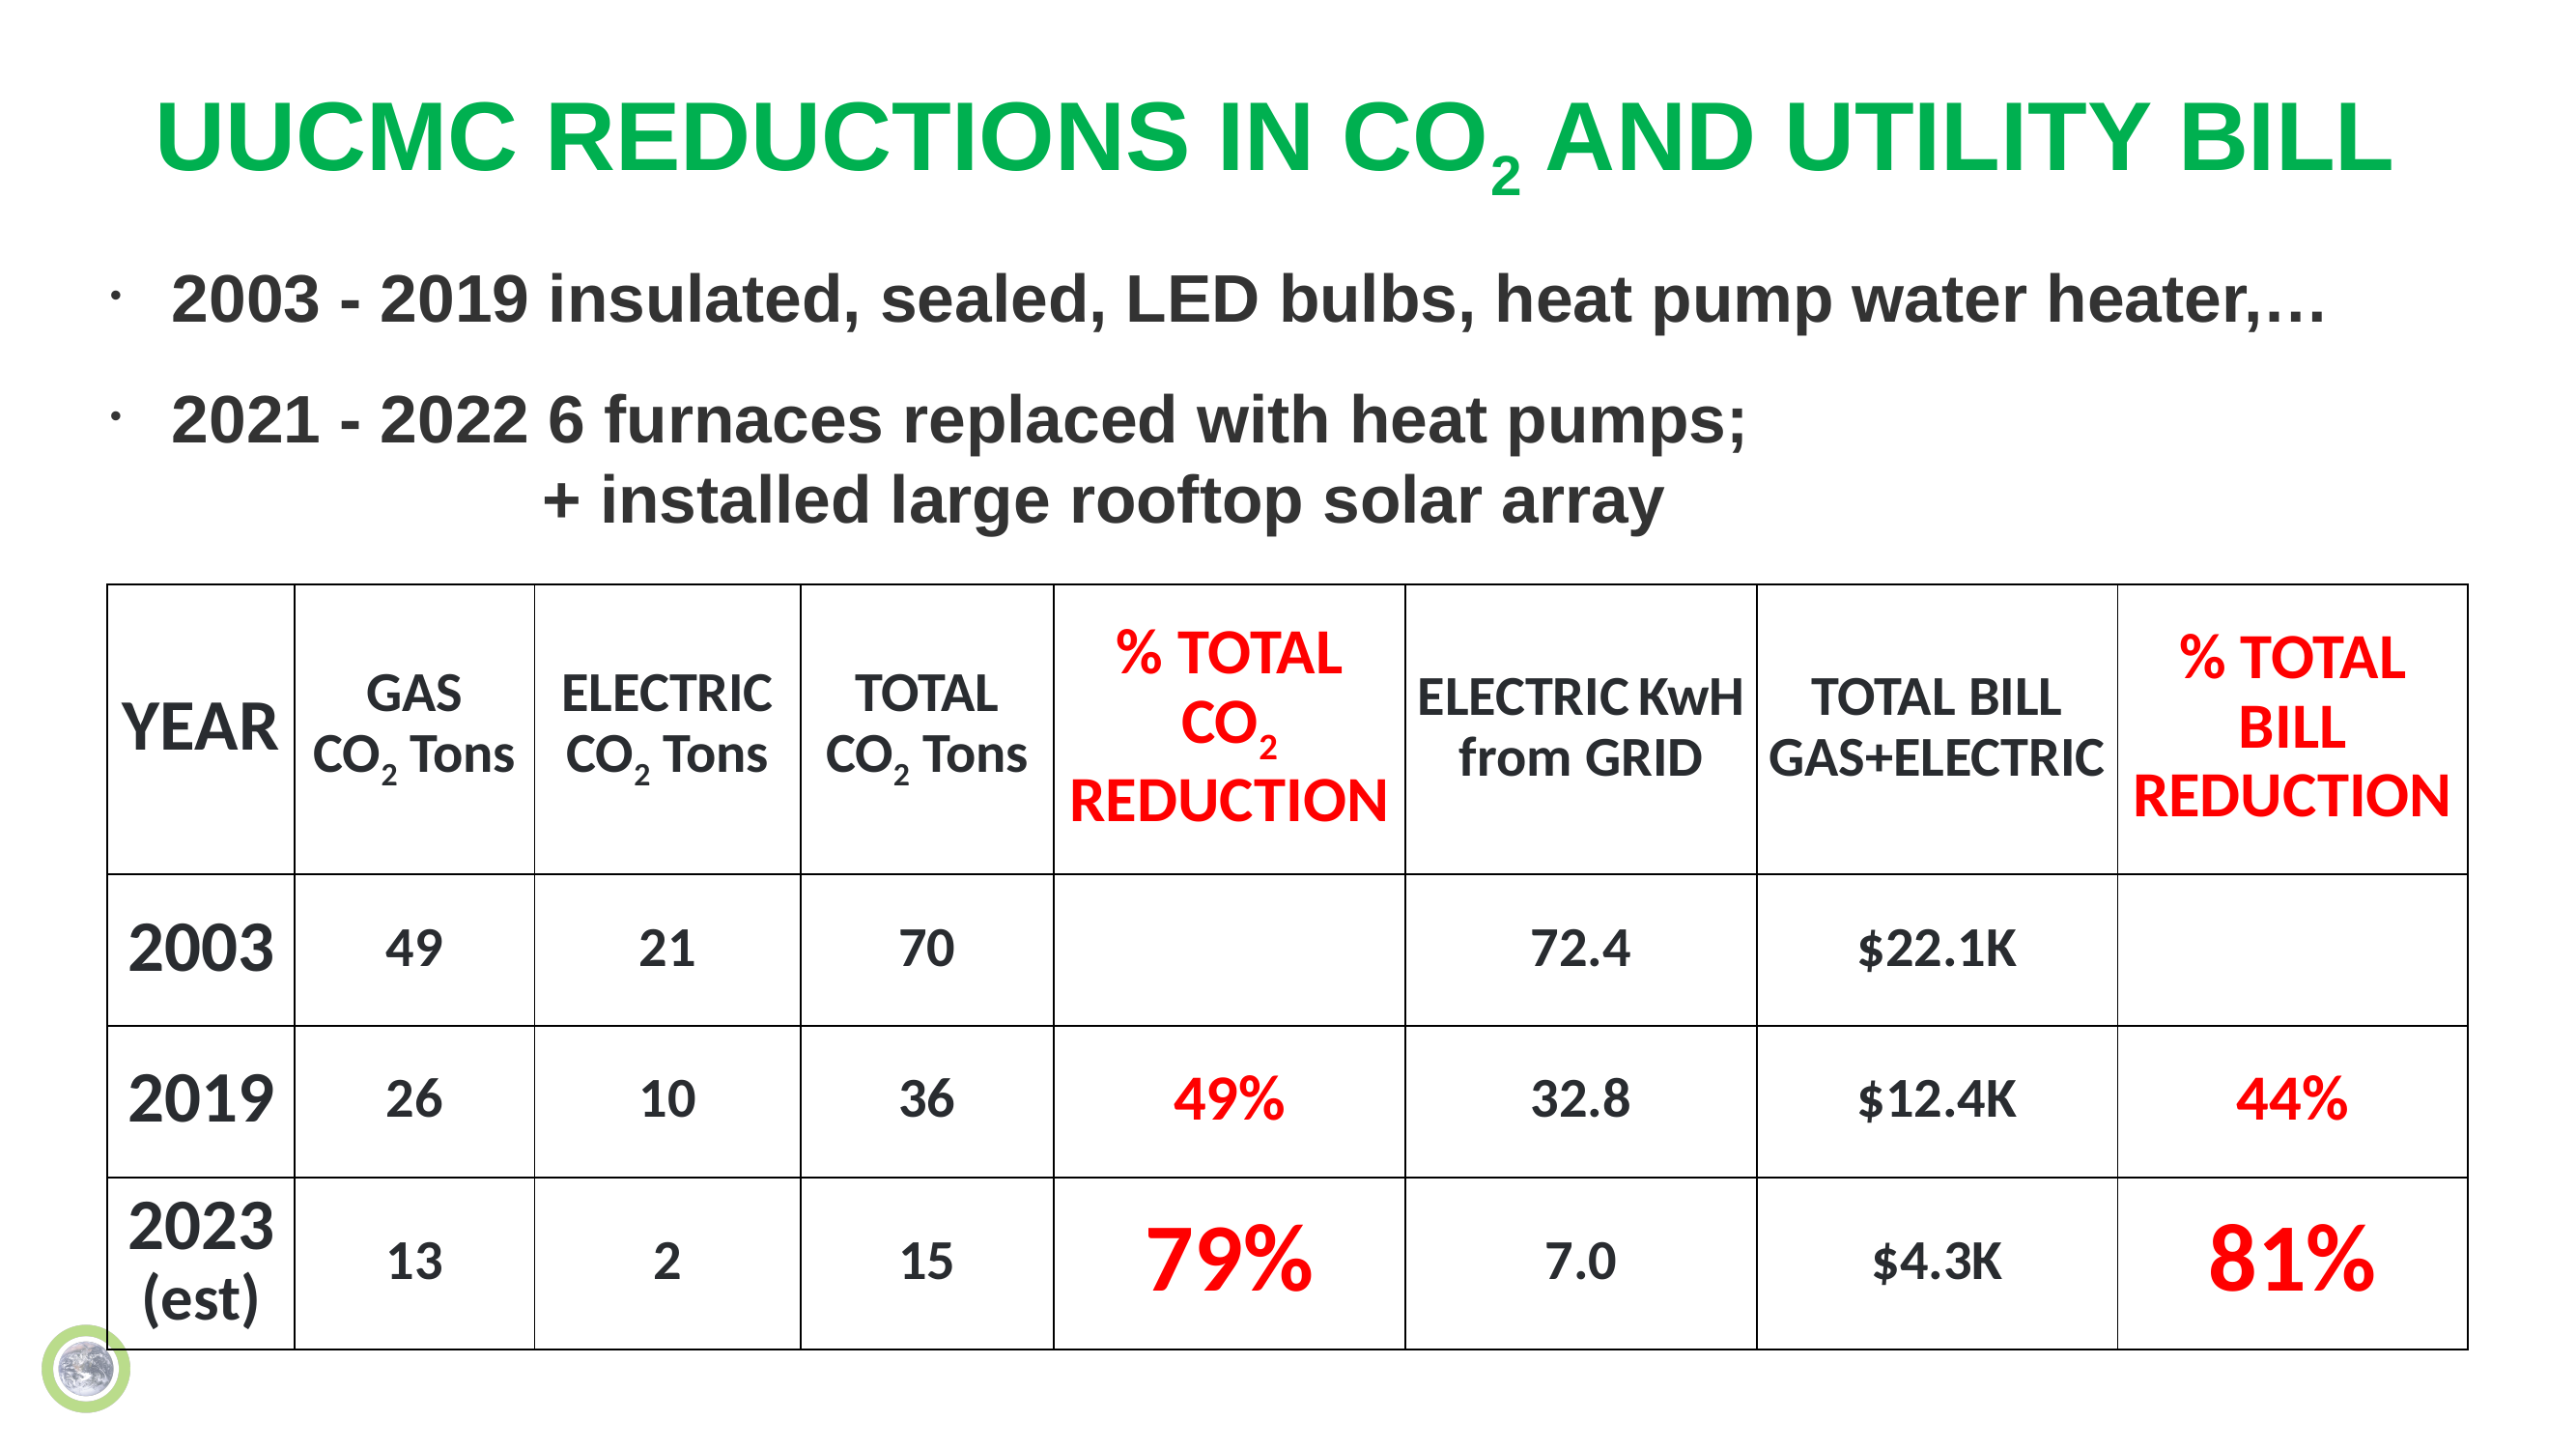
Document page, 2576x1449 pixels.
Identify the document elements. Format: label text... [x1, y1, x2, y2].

table_cell 49 [296, 875, 534, 1025]
table_header TOTAL BILL GAS+ELECTRIC [1758, 585, 2117, 873]
table_header TOTAL CO2 Tons [802, 585, 1053, 873]
table_cell $4.3K [1758, 1179, 2117, 1349]
table_header ELECTRIC KwH from GRID [1406, 585, 1756, 873]
table_cell $12.4K [1758, 1027, 2117, 1177]
table_header % TOTAL CO2 REDUCTION [1055, 585, 1404, 873]
table_cell 13 [296, 1179, 534, 1349]
table_header GAS CO2 Tons [296, 585, 534, 873]
table_header ELECTRIC CO2 Tons [535, 585, 800, 873]
table_cell 79% [1055, 1179, 1404, 1349]
table_cell 32.8 [1406, 1027, 1756, 1177]
table_cell 2019 [108, 1027, 294, 1177]
table_cell 2023 (est) [108, 1179, 294, 1349]
table_cell 2003 [108, 875, 294, 1025]
table_cell 72.4 [1406, 875, 1756, 1025]
table_cell 10 [535, 1027, 800, 1177]
table_cell 7.0 [1406, 1179, 1756, 1349]
table_cell 26 [296, 1027, 534, 1177]
table_cell 44% [2118, 1027, 2467, 1177]
table_cell 70 [802, 875, 1053, 1025]
table_cell $22.1K [1758, 875, 2117, 1025]
table_header YEAR [108, 585, 294, 873]
table_cell 36 [802, 1027, 1053, 1177]
table_cell 2 [535, 1179, 800, 1349]
table_cell 81% [2118, 1179, 2467, 1349]
table_cell [2118, 875, 2467, 1025]
list 2003 - 2019 insulated, sealed, LED bulbs, heat pump water heater,… 2021 - 2022 6 furnaces replaced with heat pumps; + installed large rooftop solar array [106, 254, 2470, 1263]
title UUCMC REDUCTIONS IN CO2 AND UTILITY BILL [154, 72, 2421, 220]
table_cell 21 [535, 875, 800, 1025]
table_cell 15 [802, 1179, 1053, 1349]
table_header % TOTAL BILL REDUCTION [2118, 585, 2467, 873]
table_cell 49% [1055, 1027, 1404, 1177]
table_cell [1055, 875, 1404, 1025]
